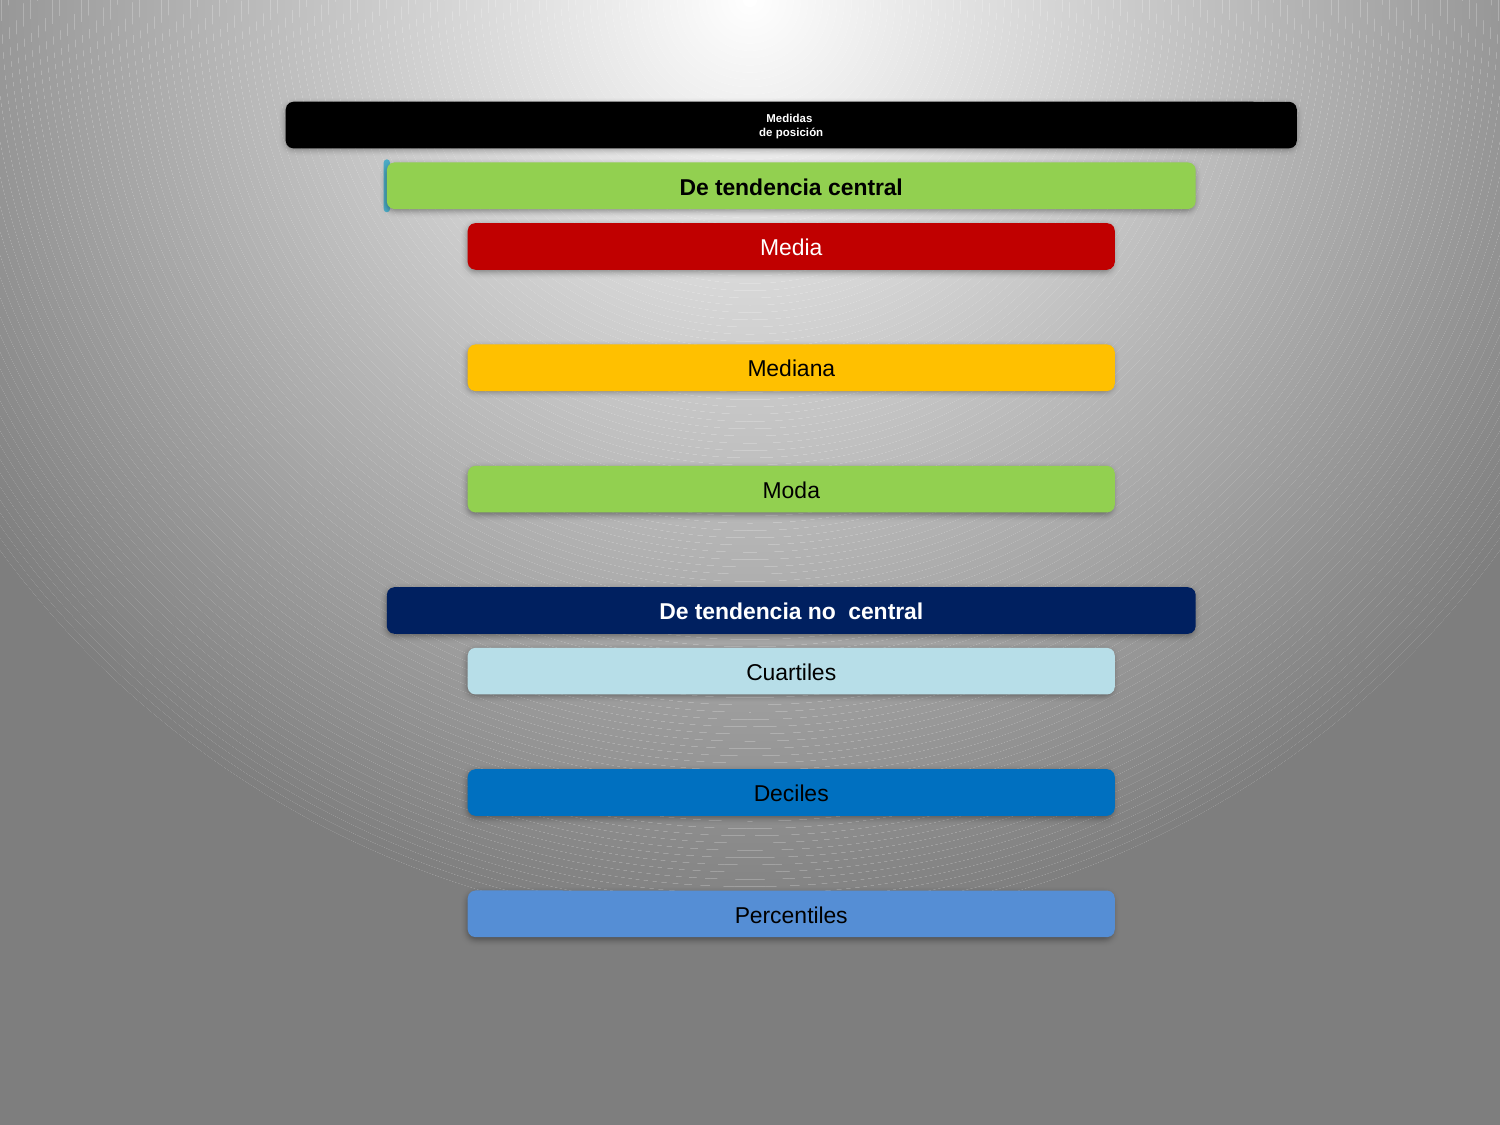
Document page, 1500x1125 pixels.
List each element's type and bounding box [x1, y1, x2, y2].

text_box [159, 101, 1424, 1059]
